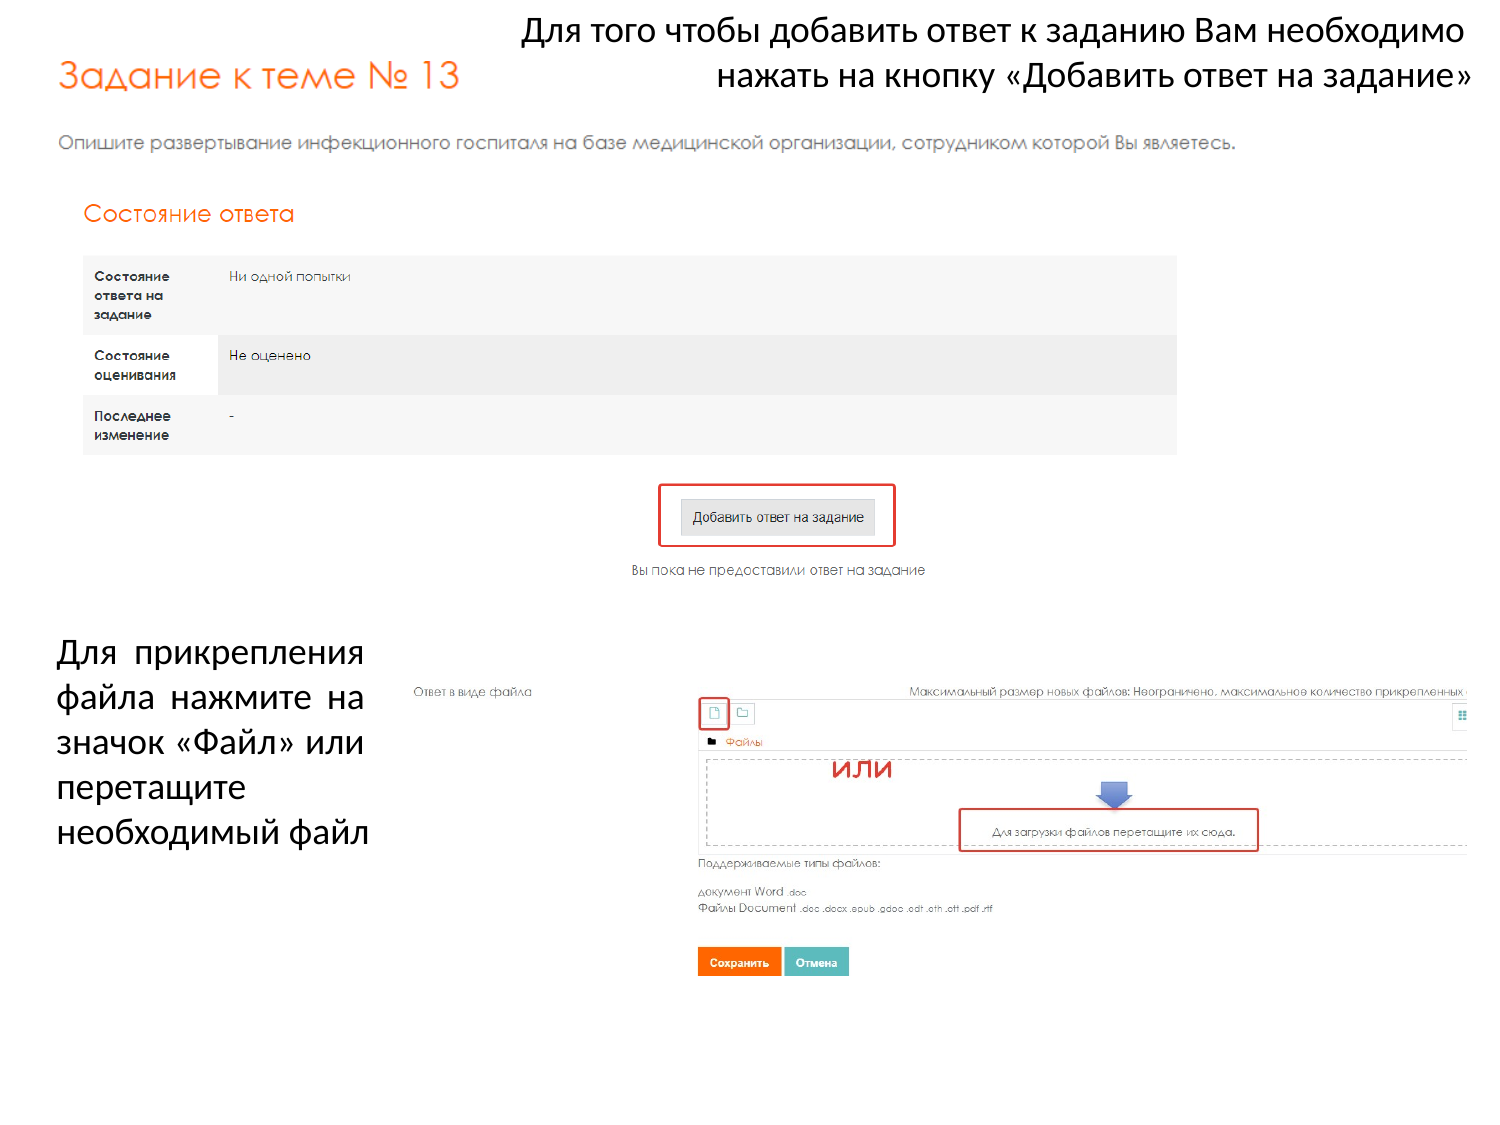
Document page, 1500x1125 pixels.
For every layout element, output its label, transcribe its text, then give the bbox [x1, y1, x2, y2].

text_box Для прикрепления файла нажмите на значок «Файл» или перетащите необходимый файл [54, 624, 372, 852]
picture [82, 204, 1178, 577]
title Для того чтобы добавить ответ к заданию Вам необходимо нажать на кнопку «Добавить ответ на задание» [12, 2, 1488, 193]
picture [58, 61, 1235, 153]
picture [413, 687, 1468, 976]
